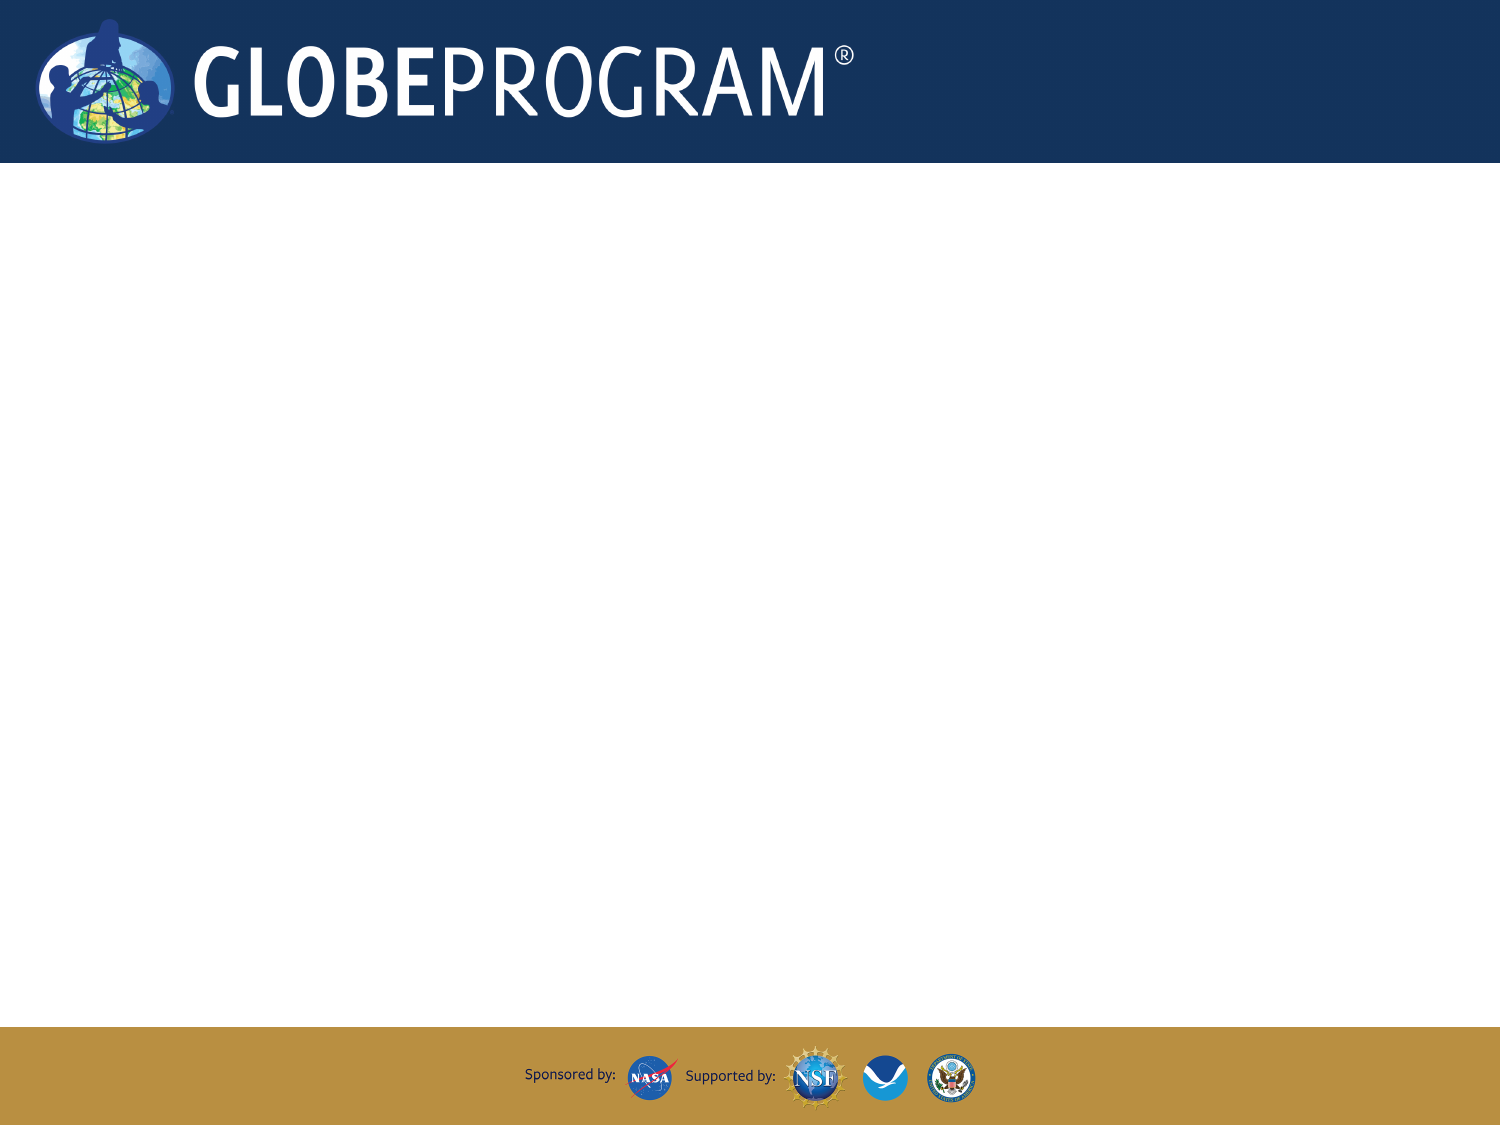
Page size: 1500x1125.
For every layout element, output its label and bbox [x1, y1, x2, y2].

picture [0, 1027, 1500, 1125]
picture [0, 0, 1500, 163]
